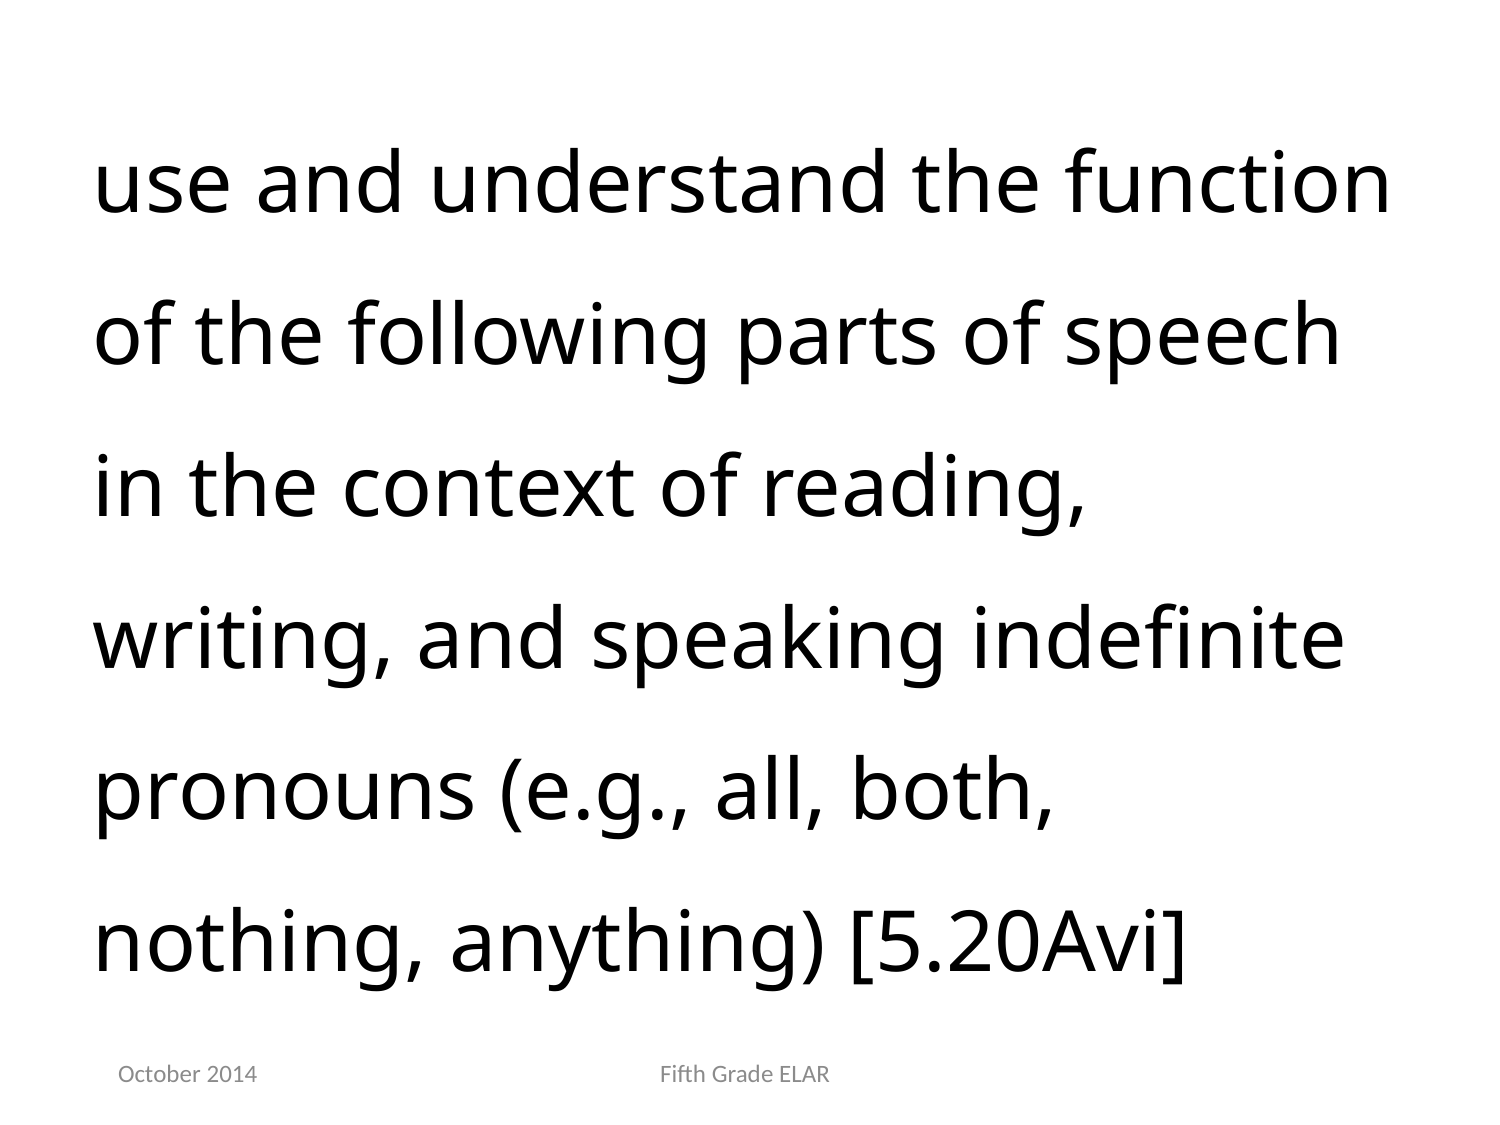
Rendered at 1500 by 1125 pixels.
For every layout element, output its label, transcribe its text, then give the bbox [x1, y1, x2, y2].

subtitle use and understand the function of the following parts of speech in the context of reading, writing, and speaking indefinite pronouns (e.g., all, both, nothing, anything) [5.20Avi] [78, 70, 1429, 1014]
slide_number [103, 1042, 441, 1103]
footer Fifth Grade ELAR [492, 1042, 999, 1103]
